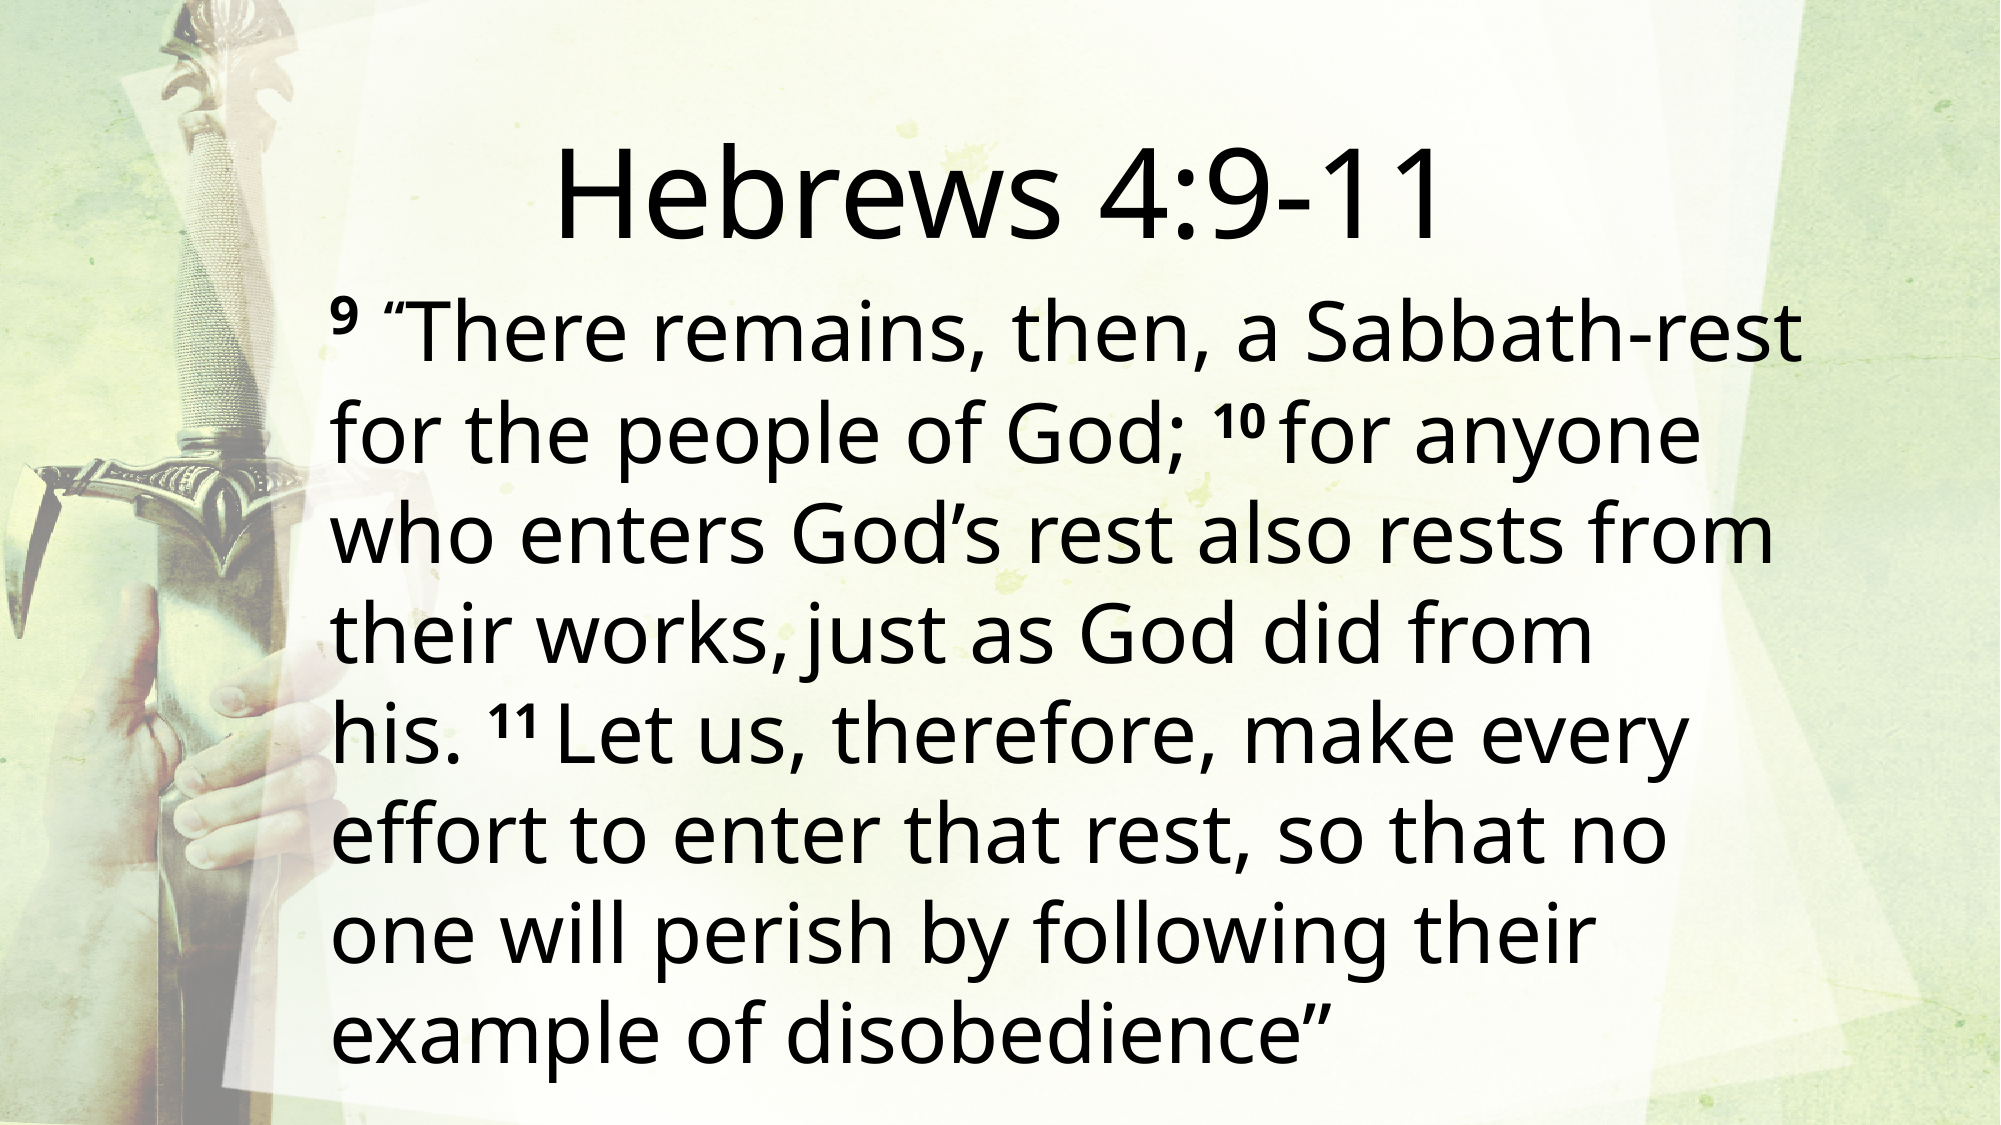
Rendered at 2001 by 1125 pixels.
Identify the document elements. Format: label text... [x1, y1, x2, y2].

text_box Hebrews 4:9-11 [235, 106, 1773, 421]
text_box 9 “There remains, then, a Sabbath-rest for the people of God; 10 for anyone who enters God’s rest also rests from their works, just as God did from his. 11 Let us, therefore, make every effort to enter that rest, so that no one will perish by following their example of disobedience” [314, 262, 1838, 1088]
